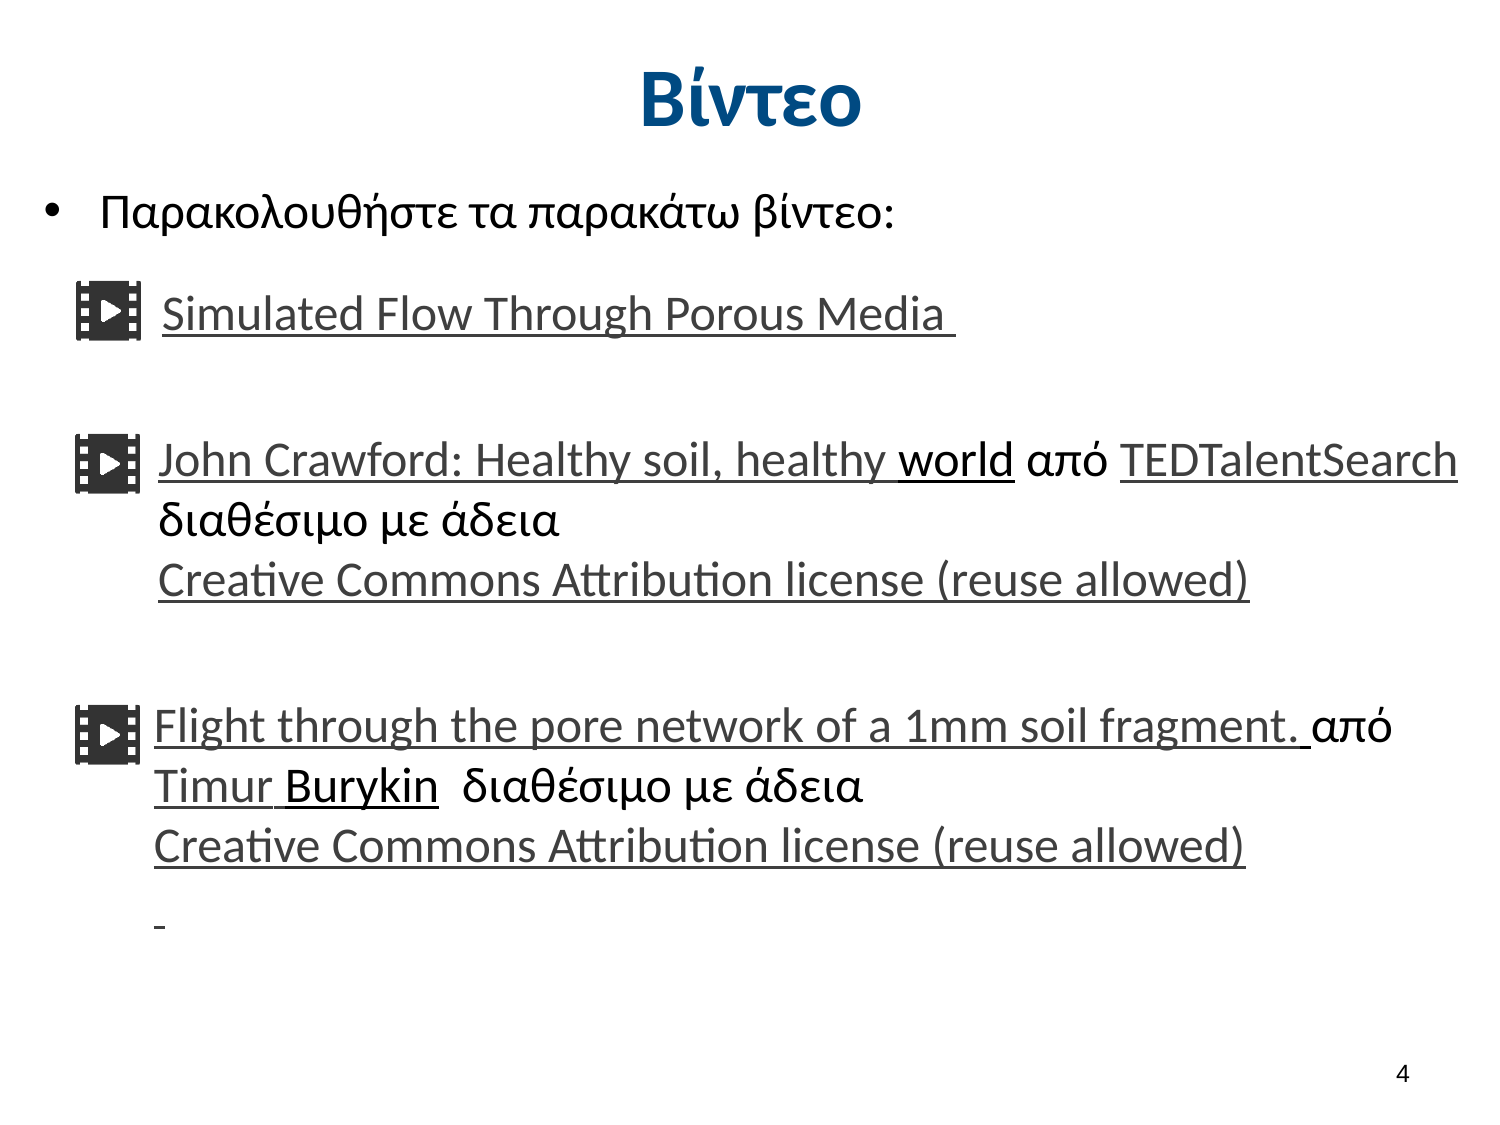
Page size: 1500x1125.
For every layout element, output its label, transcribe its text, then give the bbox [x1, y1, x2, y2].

text_box Flight through the pore network of a 1mm soil fragment. από Timur Burykin διαθέσιμο με άδεια Creative Commons Attribution license (reuse allowed) [139, 685, 1485, 940]
picture [75, 431, 140, 496]
title Βίντεο [76, 19, 1427, 169]
text_box John Crawford: Healthy soil, healthy world από TEDTalentSearch διαθέσιμο με άδεια Creative Commons Attribution license (reuse allowed) [143, 419, 1500, 675]
picture [75, 702, 140, 768]
text_box Simulated Flow Through Porous Media [147, 272, 972, 348]
picture [75, 278, 141, 343]
text_box Παρακολουθήστε τα παρακάτω βίντεο: [28, 171, 1045, 247]
slide_number 3 [1074, 1042, 1425, 1103]
